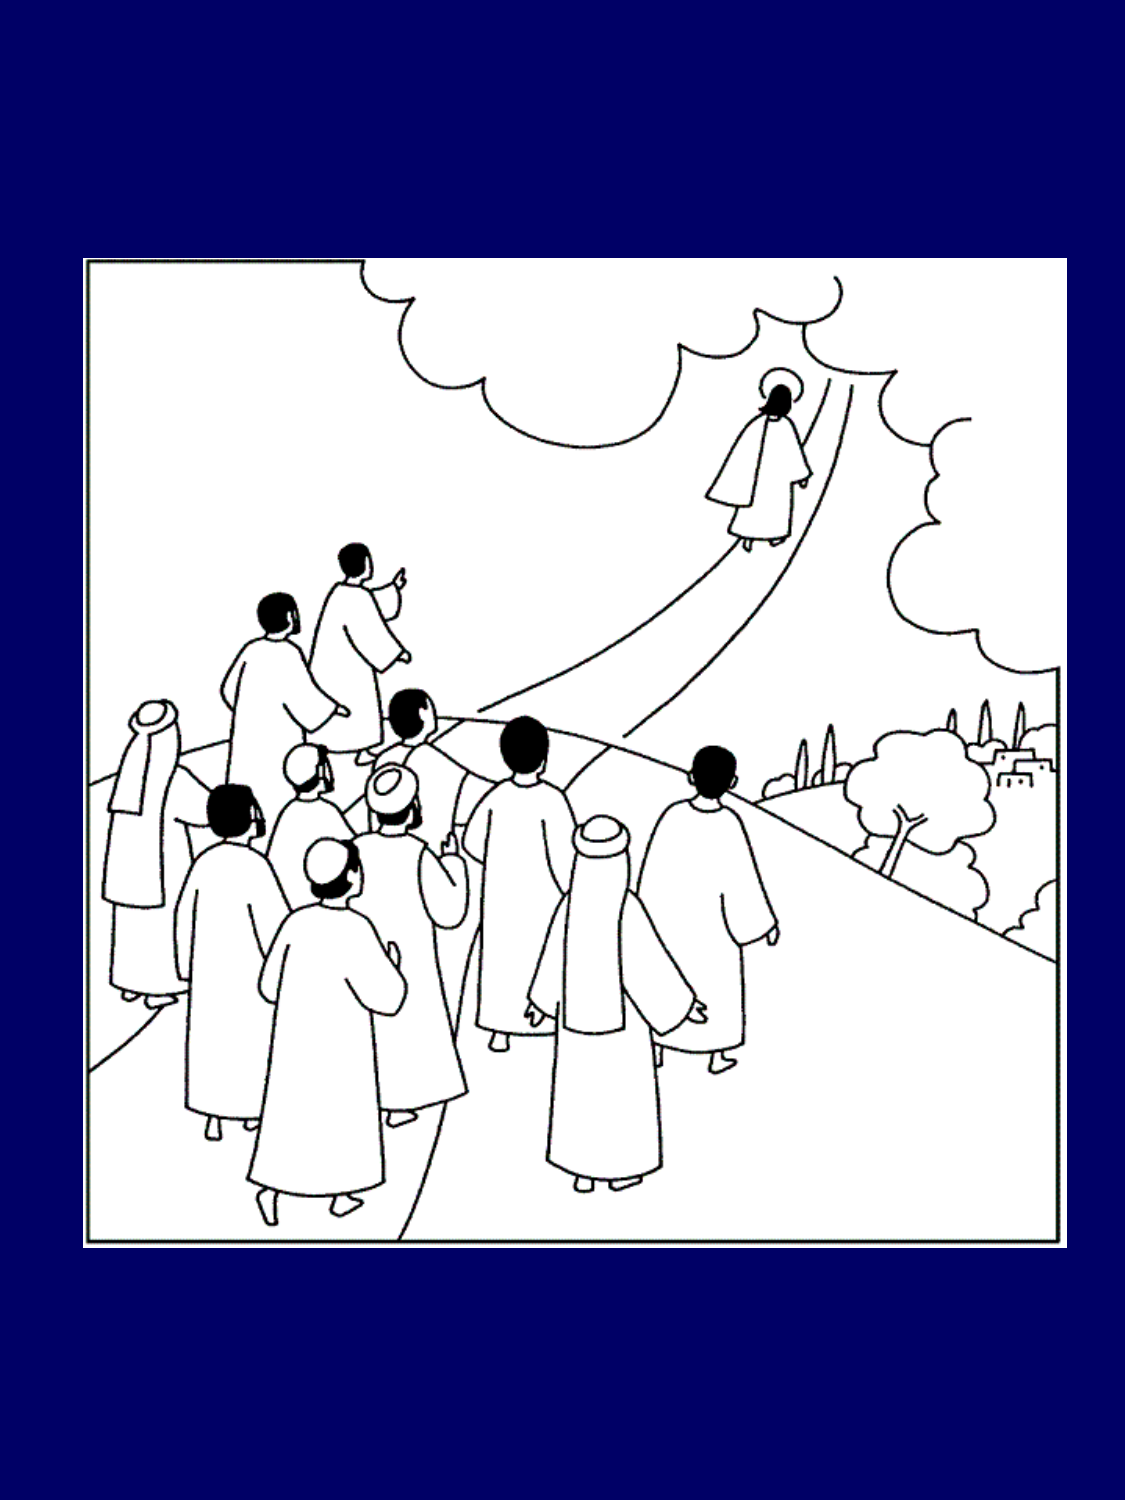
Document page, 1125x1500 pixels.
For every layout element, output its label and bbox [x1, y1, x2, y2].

picture [83, 258, 1067, 1248]
